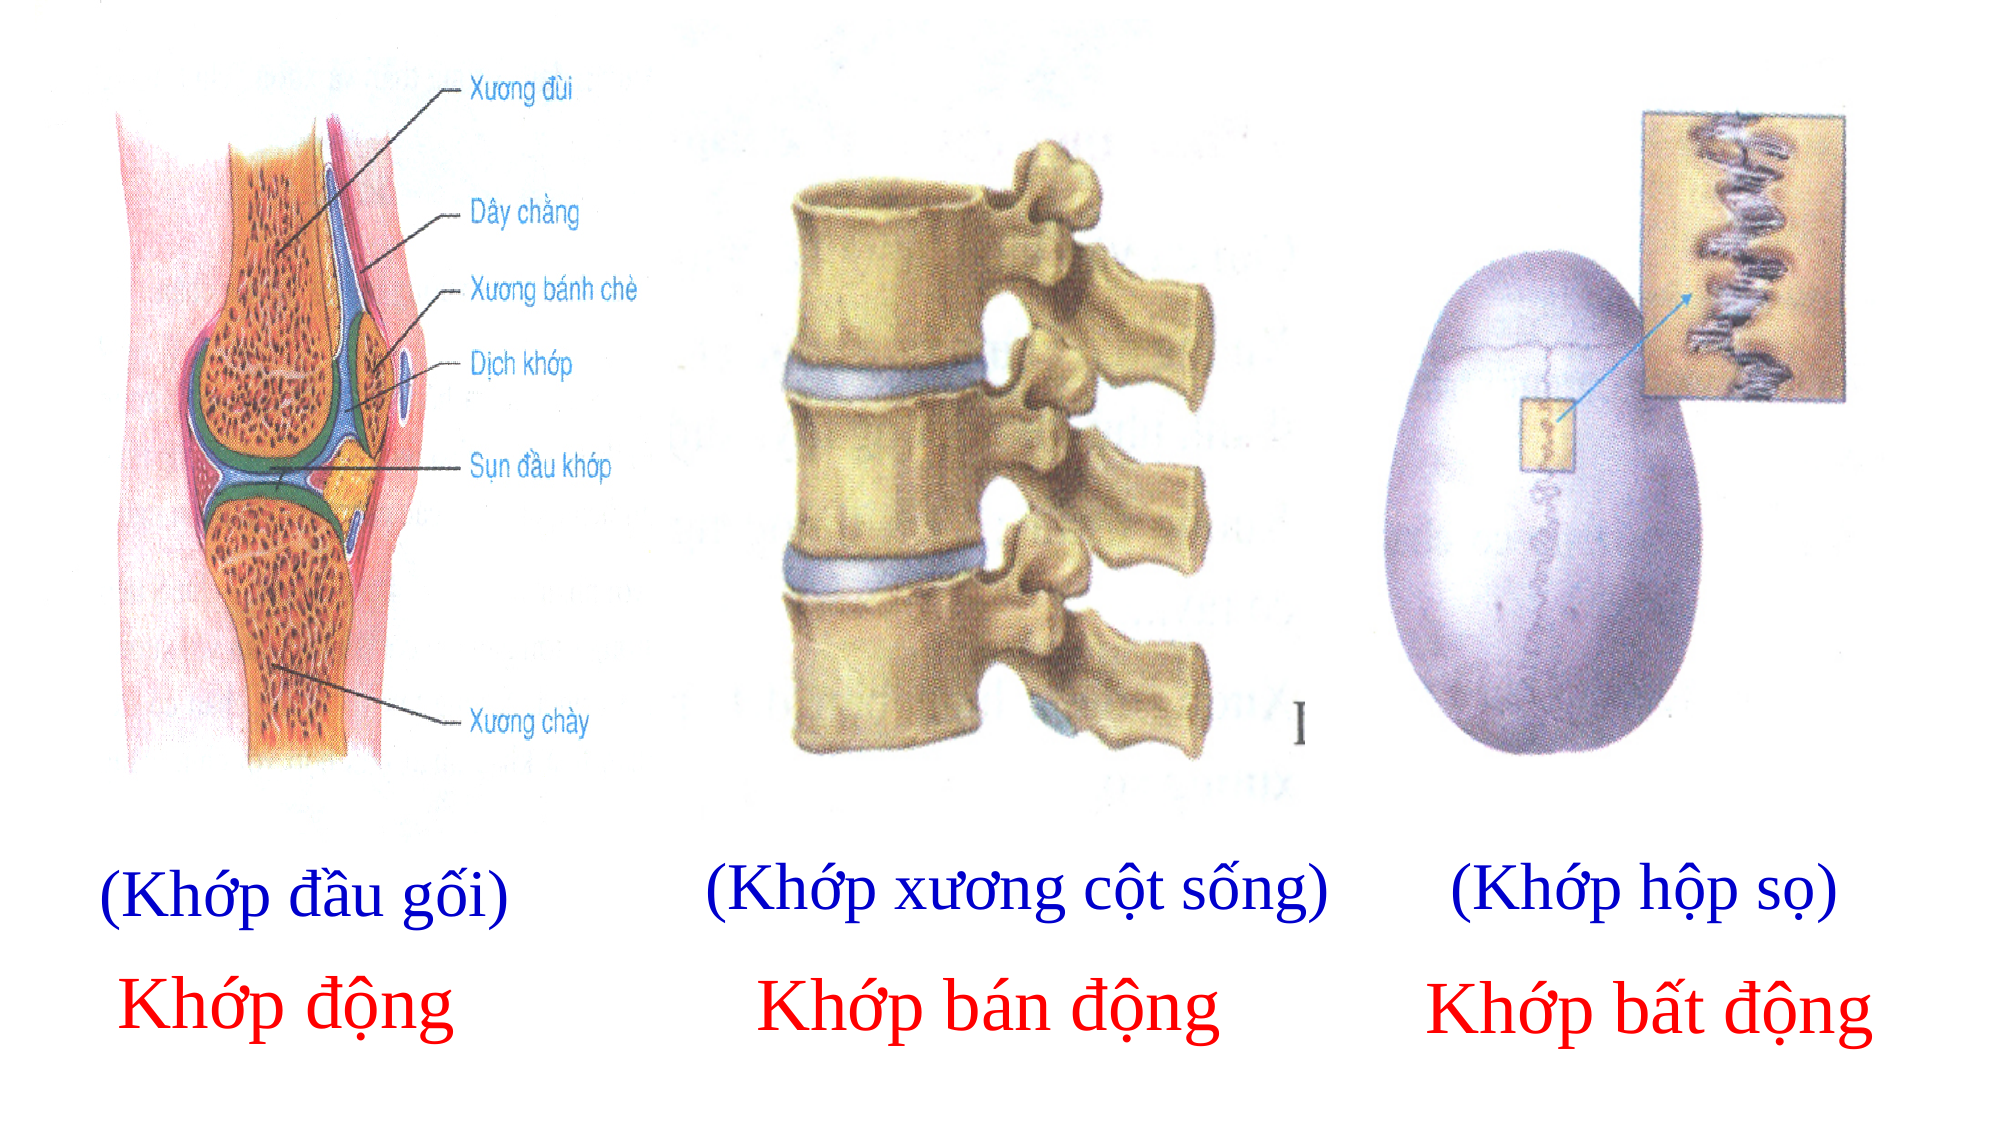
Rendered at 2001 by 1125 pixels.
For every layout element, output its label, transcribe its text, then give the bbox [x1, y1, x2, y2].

picture [1346, 57, 1890, 782]
picture [670, 19, 1305, 820]
text_box Khớp động [102, 946, 520, 1052]
picture [35, 0, 652, 843]
text_box (Khớp hộp sọ) [1435, 835, 1901, 931]
text_box Khớp bán động [741, 948, 1256, 1054]
text_box (Khớp xương cột sống) [690, 835, 1365, 931]
text_box Khớp bất động [1411, 951, 1926, 1056]
text_box (Khớp đầu gối) [84, 843, 537, 938]
